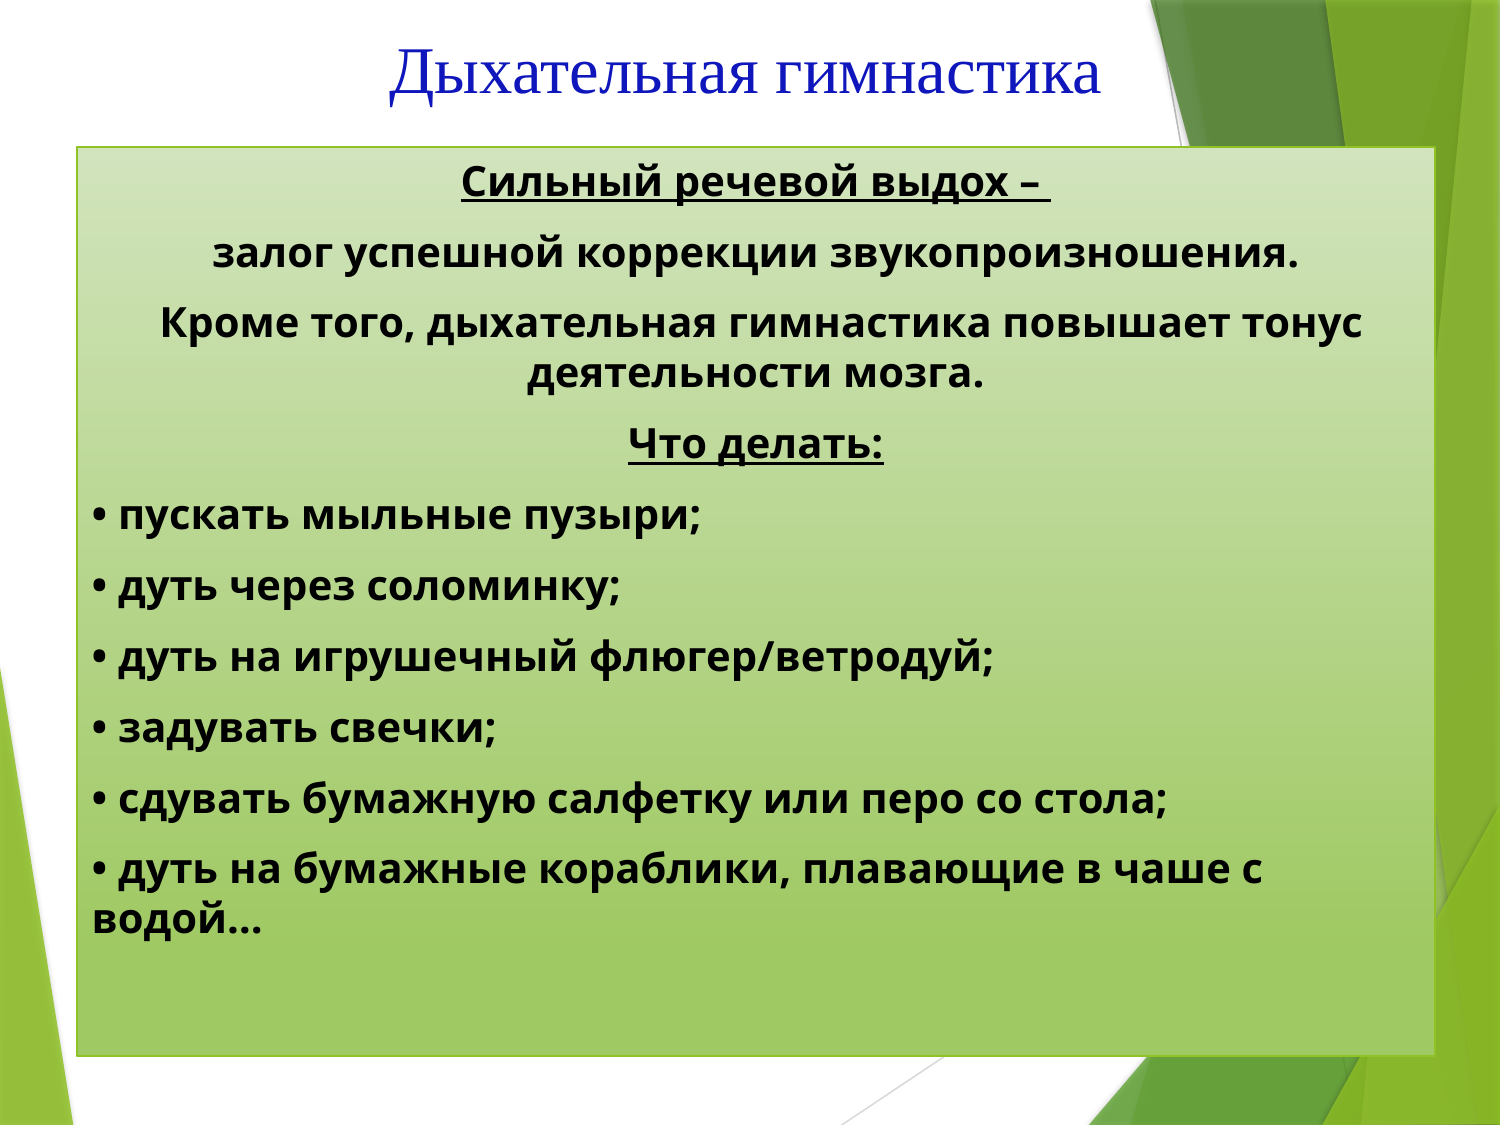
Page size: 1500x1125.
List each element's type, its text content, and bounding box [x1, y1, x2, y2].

list Сильный речевой выдох – залог успешной коррекции звукопроизношения. Кроме того, дыхательная гимнастика повышает тонус деятельности мозга. Что делать: • пускать мыльные пузыри; • дуть через соломинку; • дуть на игрушечный флюгер/ветродуй; • задувать свечки; • сдувать бумажную салфетку или перо со стола; • дуть на бумажные кораблики, плавающие в чаше с водой… [76, 146, 1436, 1057]
title Дыхательная гимнастика [99, 19, 1142, 146]
